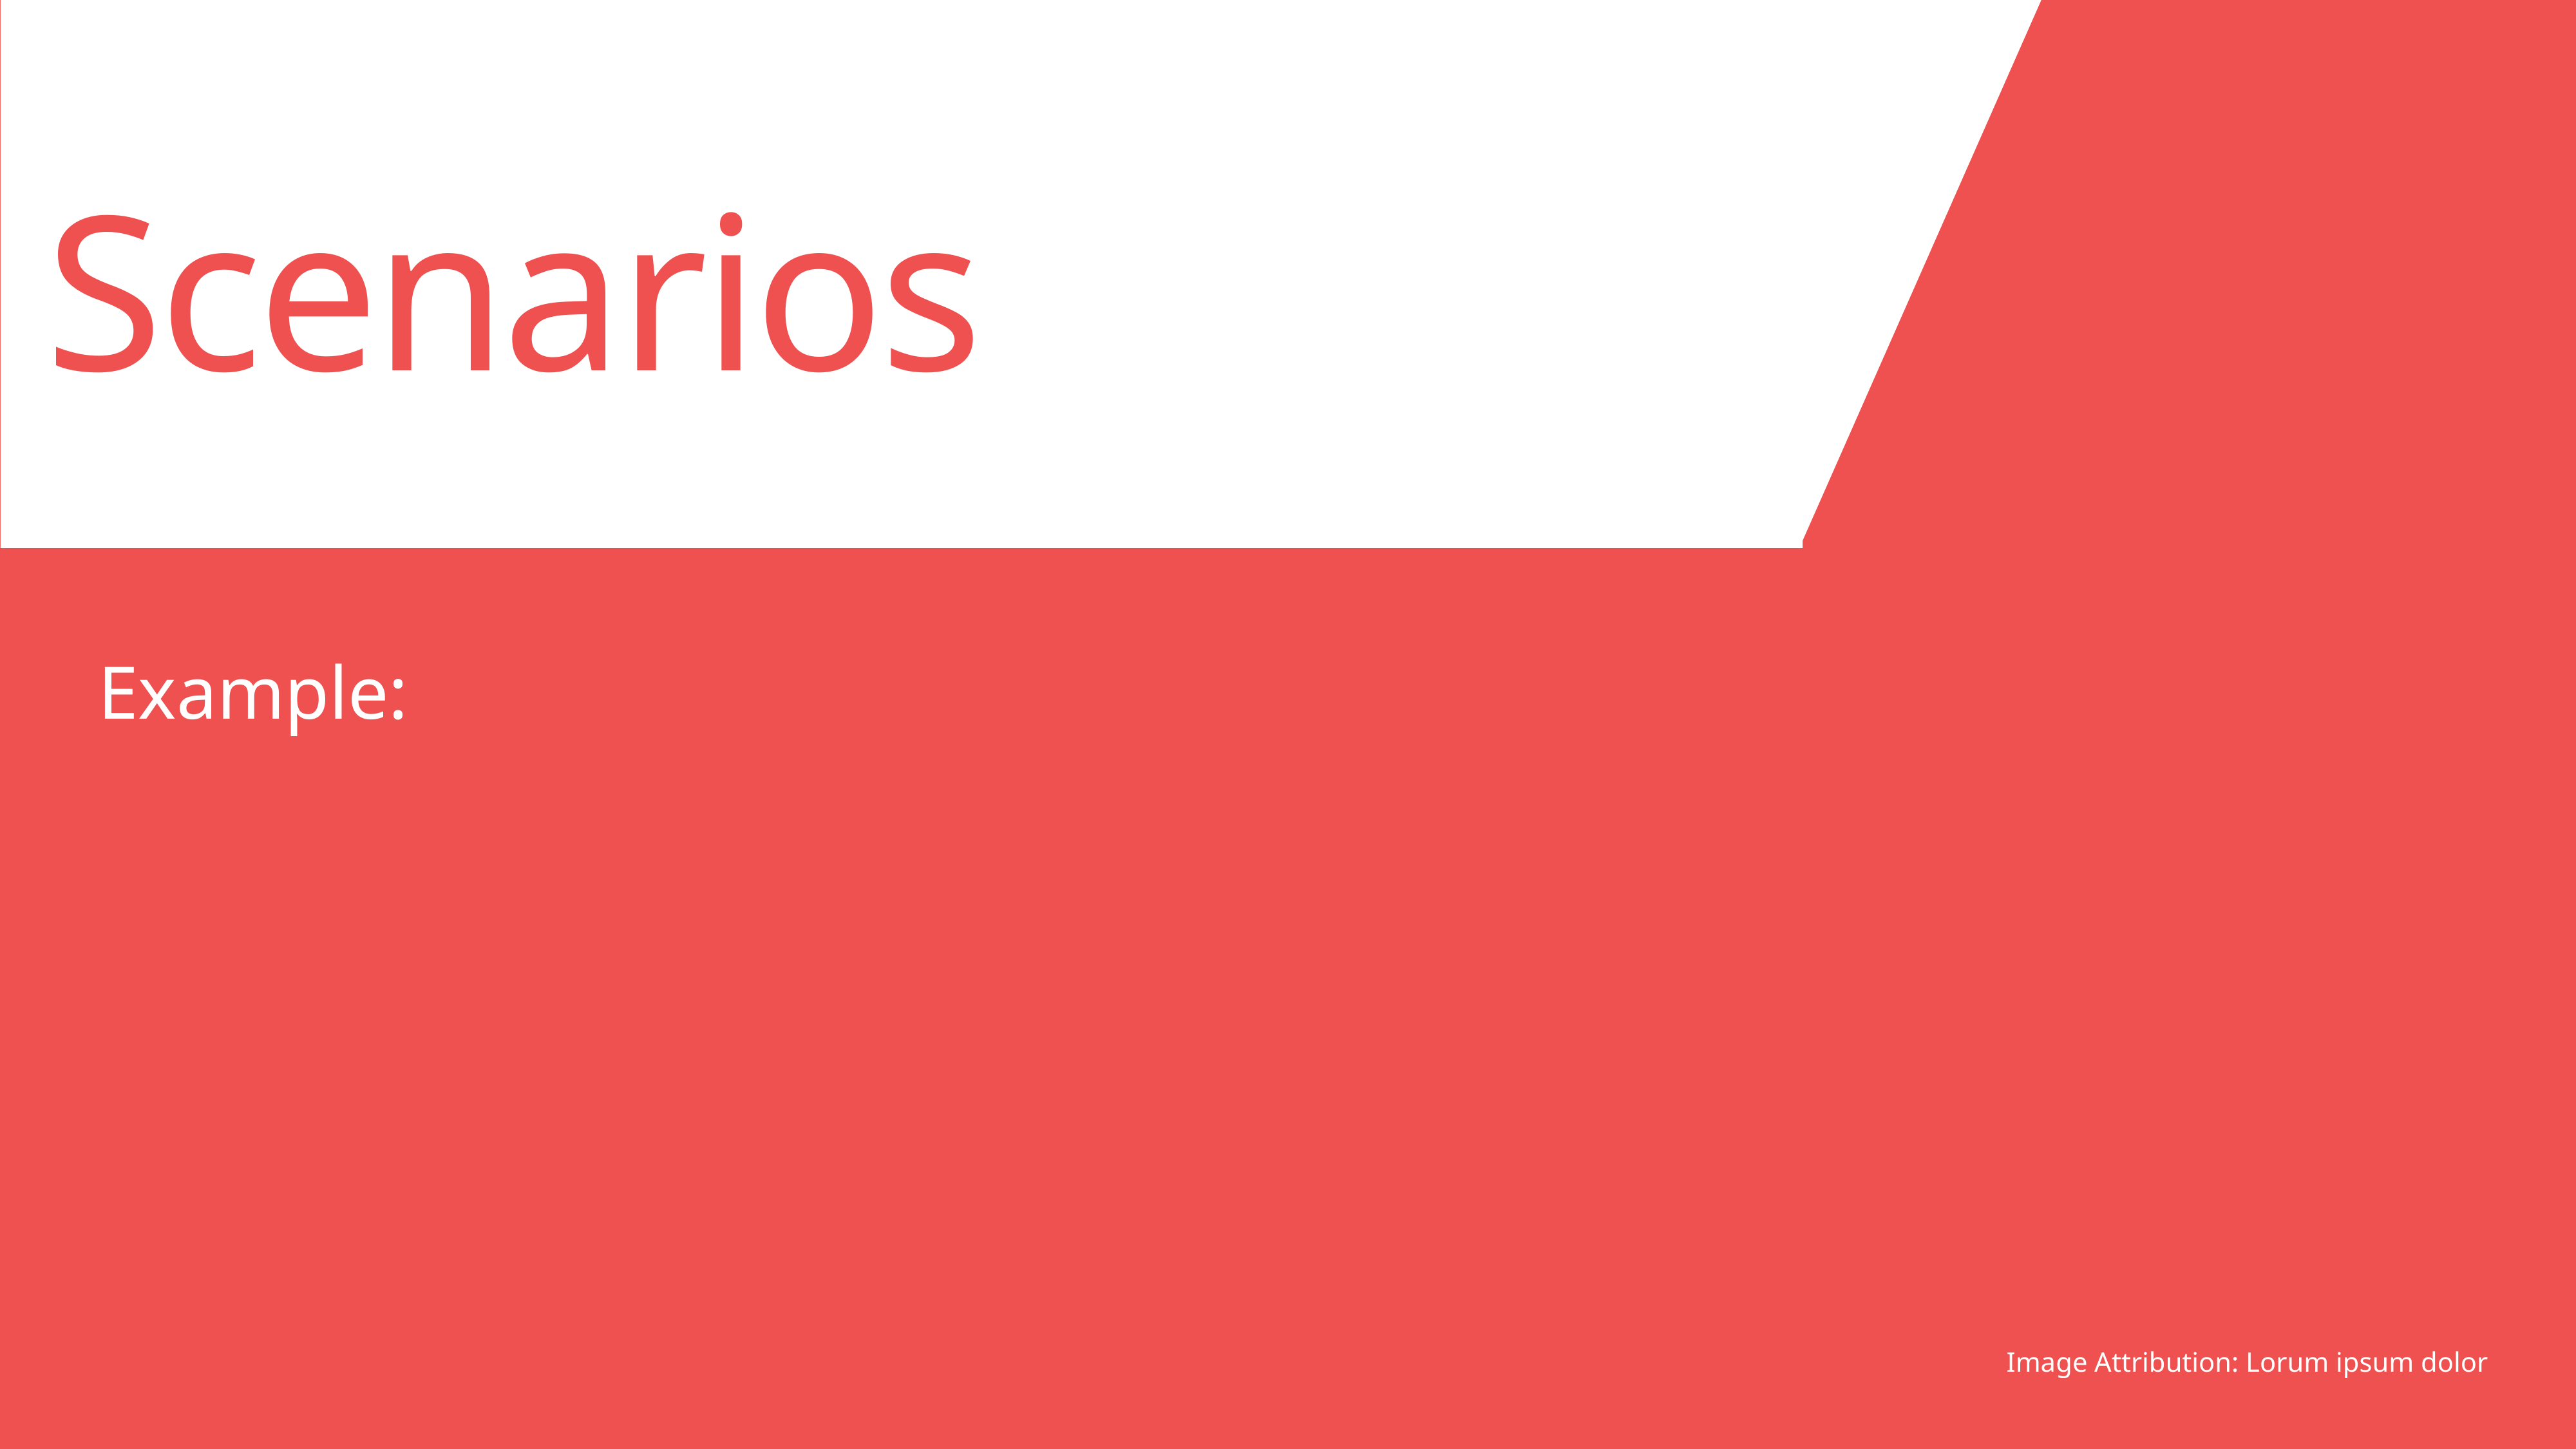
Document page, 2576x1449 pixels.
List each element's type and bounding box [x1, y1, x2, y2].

text_box [0, 0, 2522, 1385]
